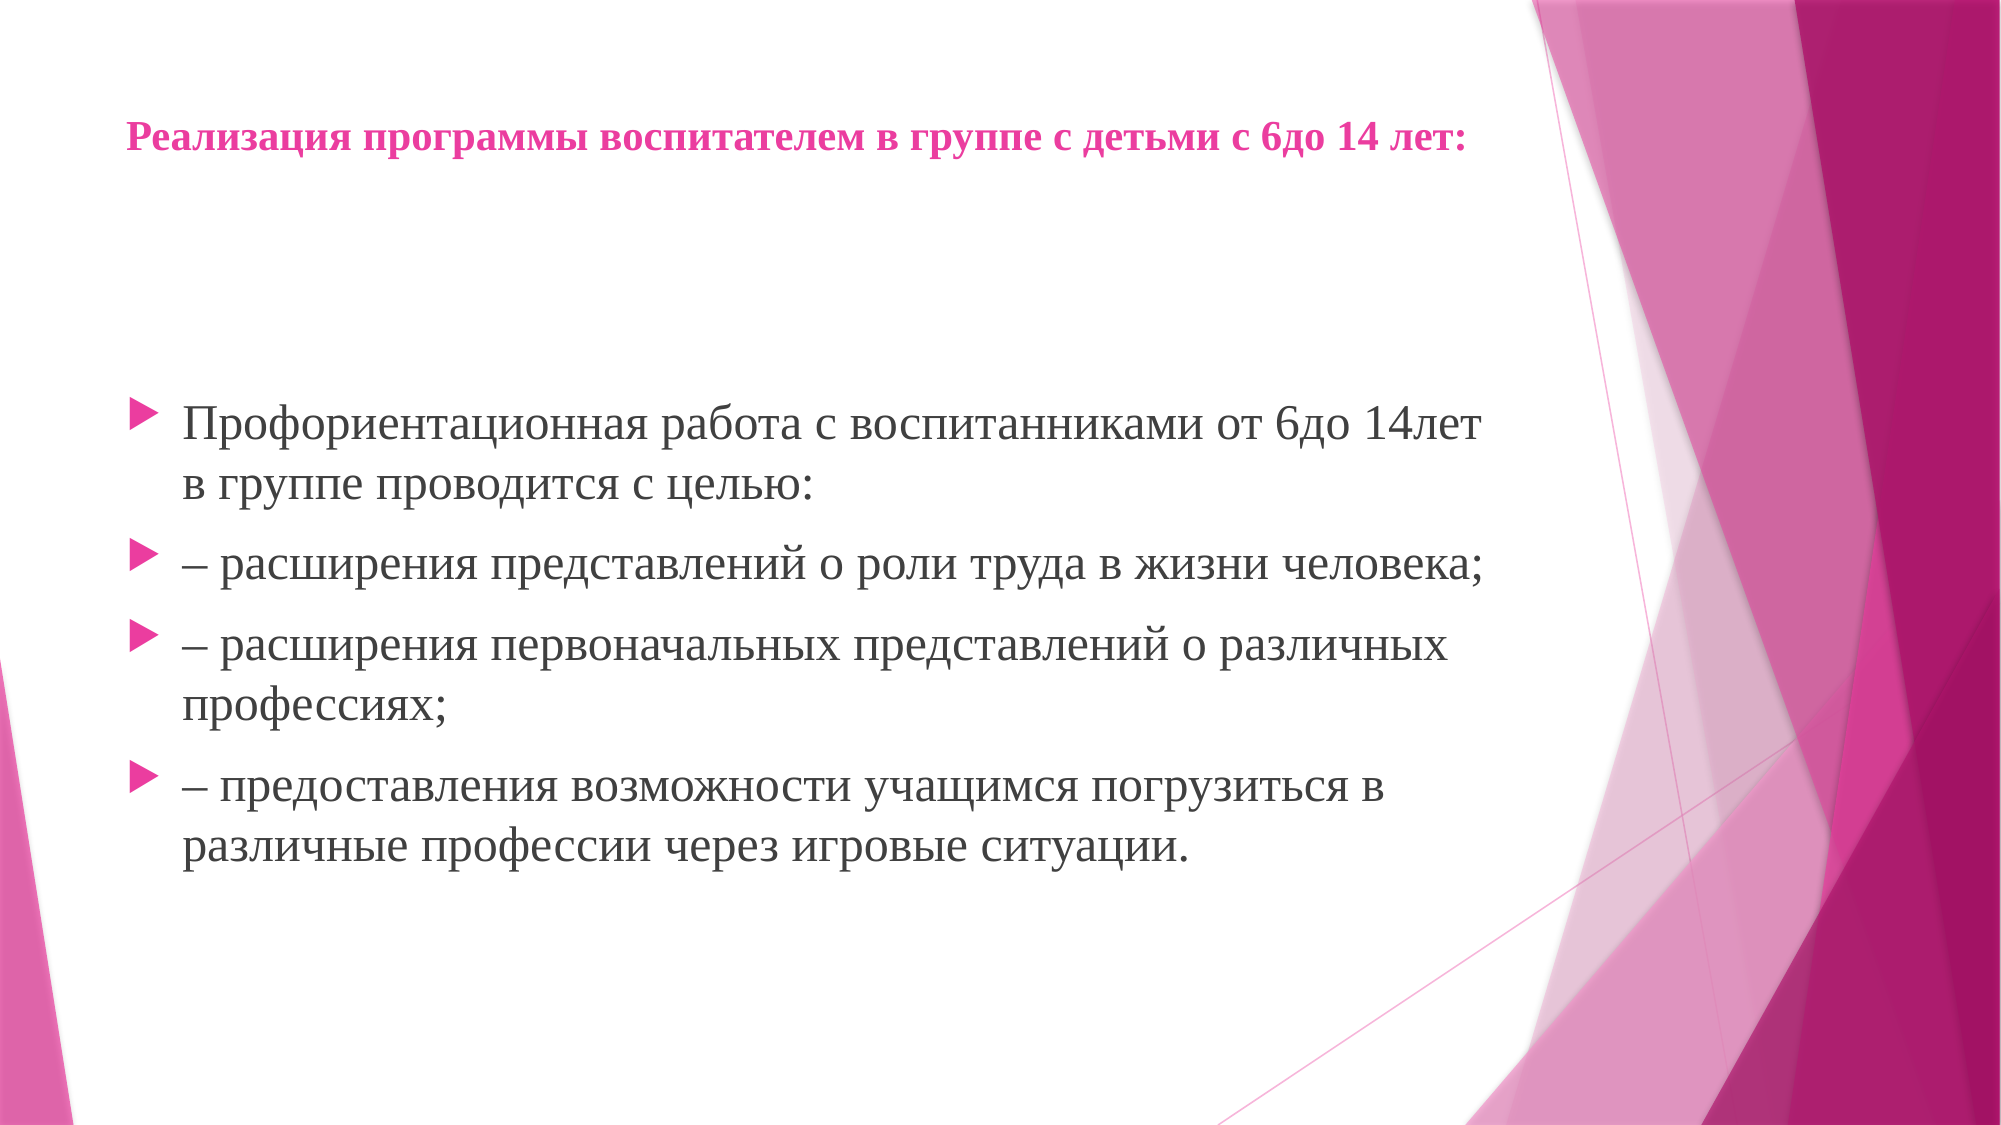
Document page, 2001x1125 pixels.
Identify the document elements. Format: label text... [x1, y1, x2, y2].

title Реализация программы воспитателем в группе с детьми с 6до 14 лет: [111, 99, 1522, 317]
list Профориентационная работа с воспитанниками от 6до 14лет в группе проводится с целью: – расширения представлений о роли труда в жизни человека; – расширения первоначальных представлений о различных профессиях; – предоставления возможности учащимся погрузиться в различные профессии через игровые ситуации. [111, 381, 1522, 991]
